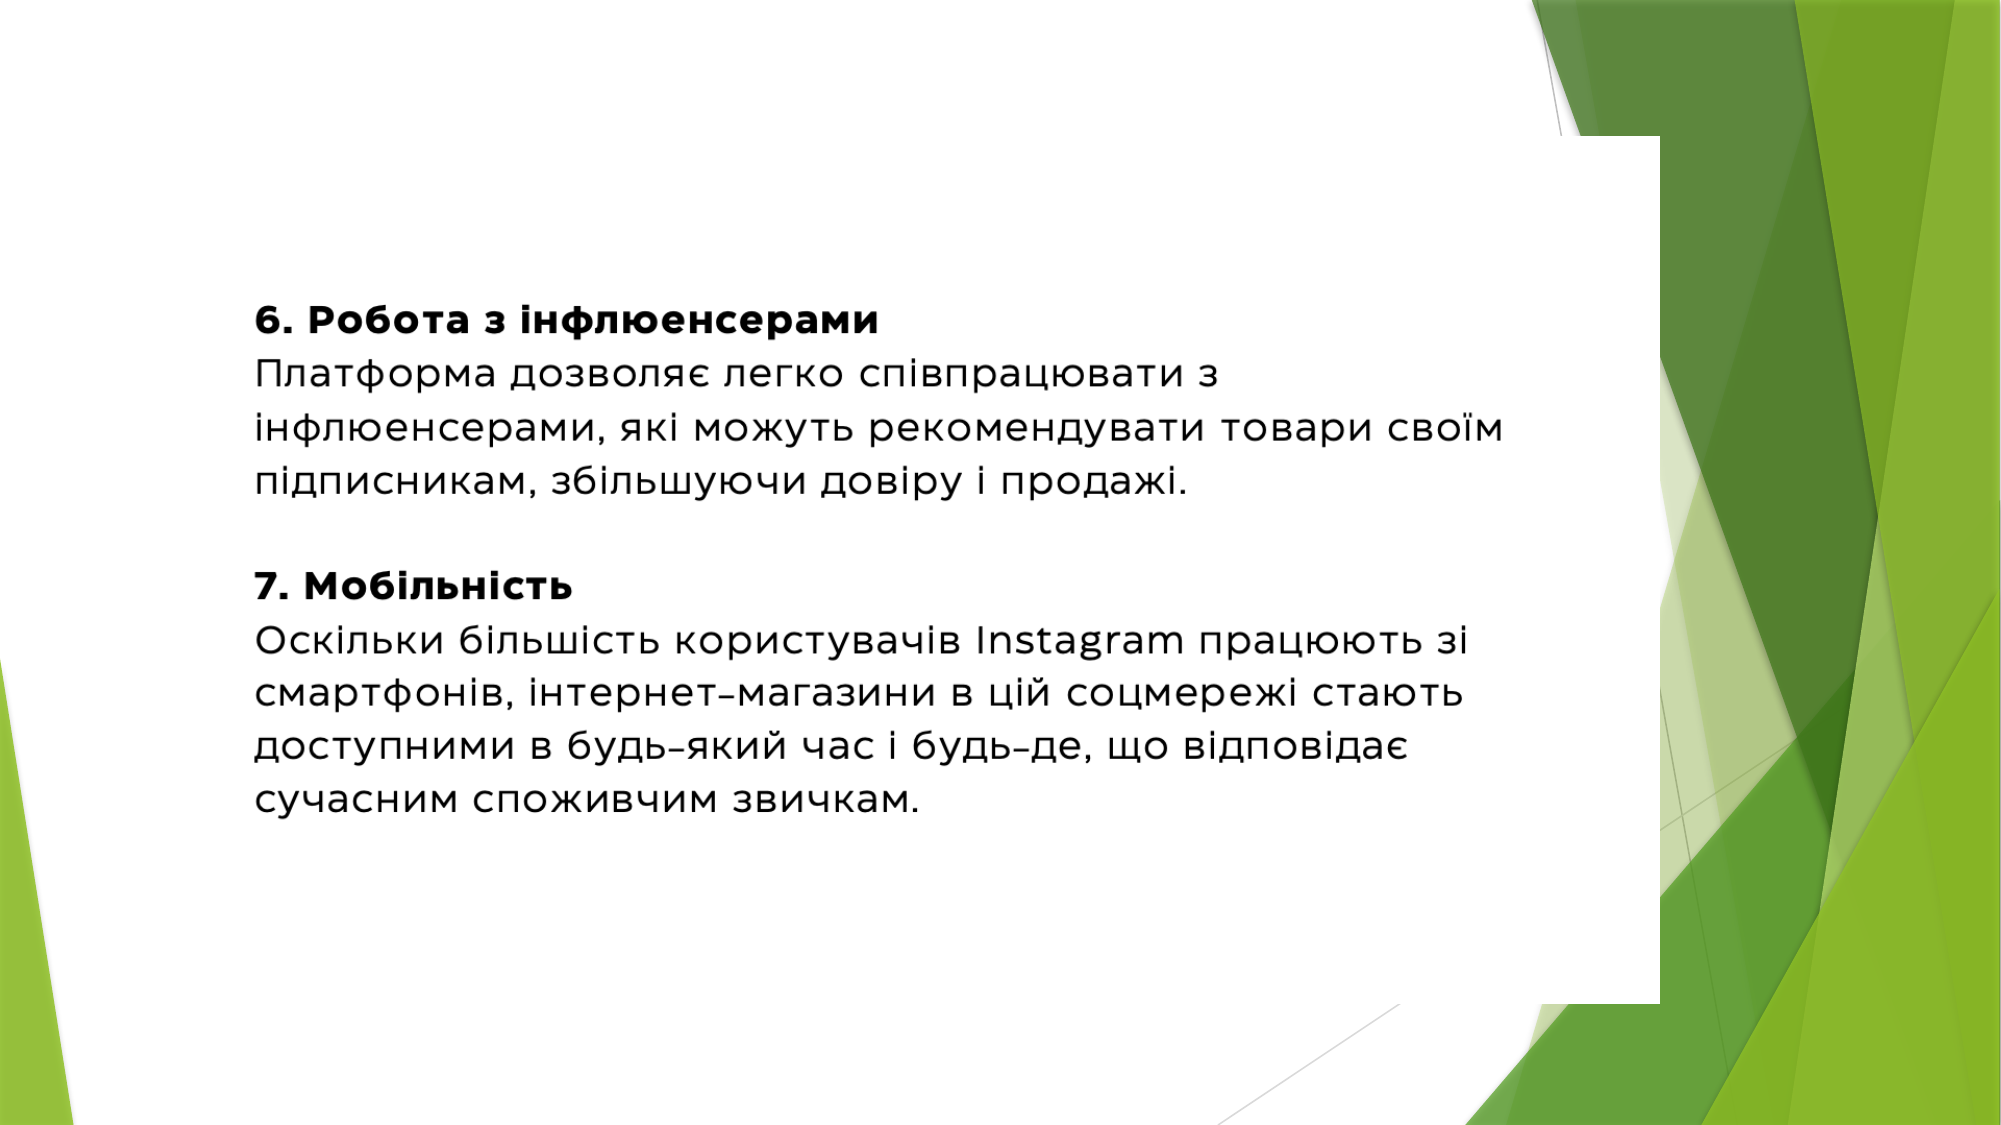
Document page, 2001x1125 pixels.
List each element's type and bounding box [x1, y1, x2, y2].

list [119, 136, 1661, 1004]
